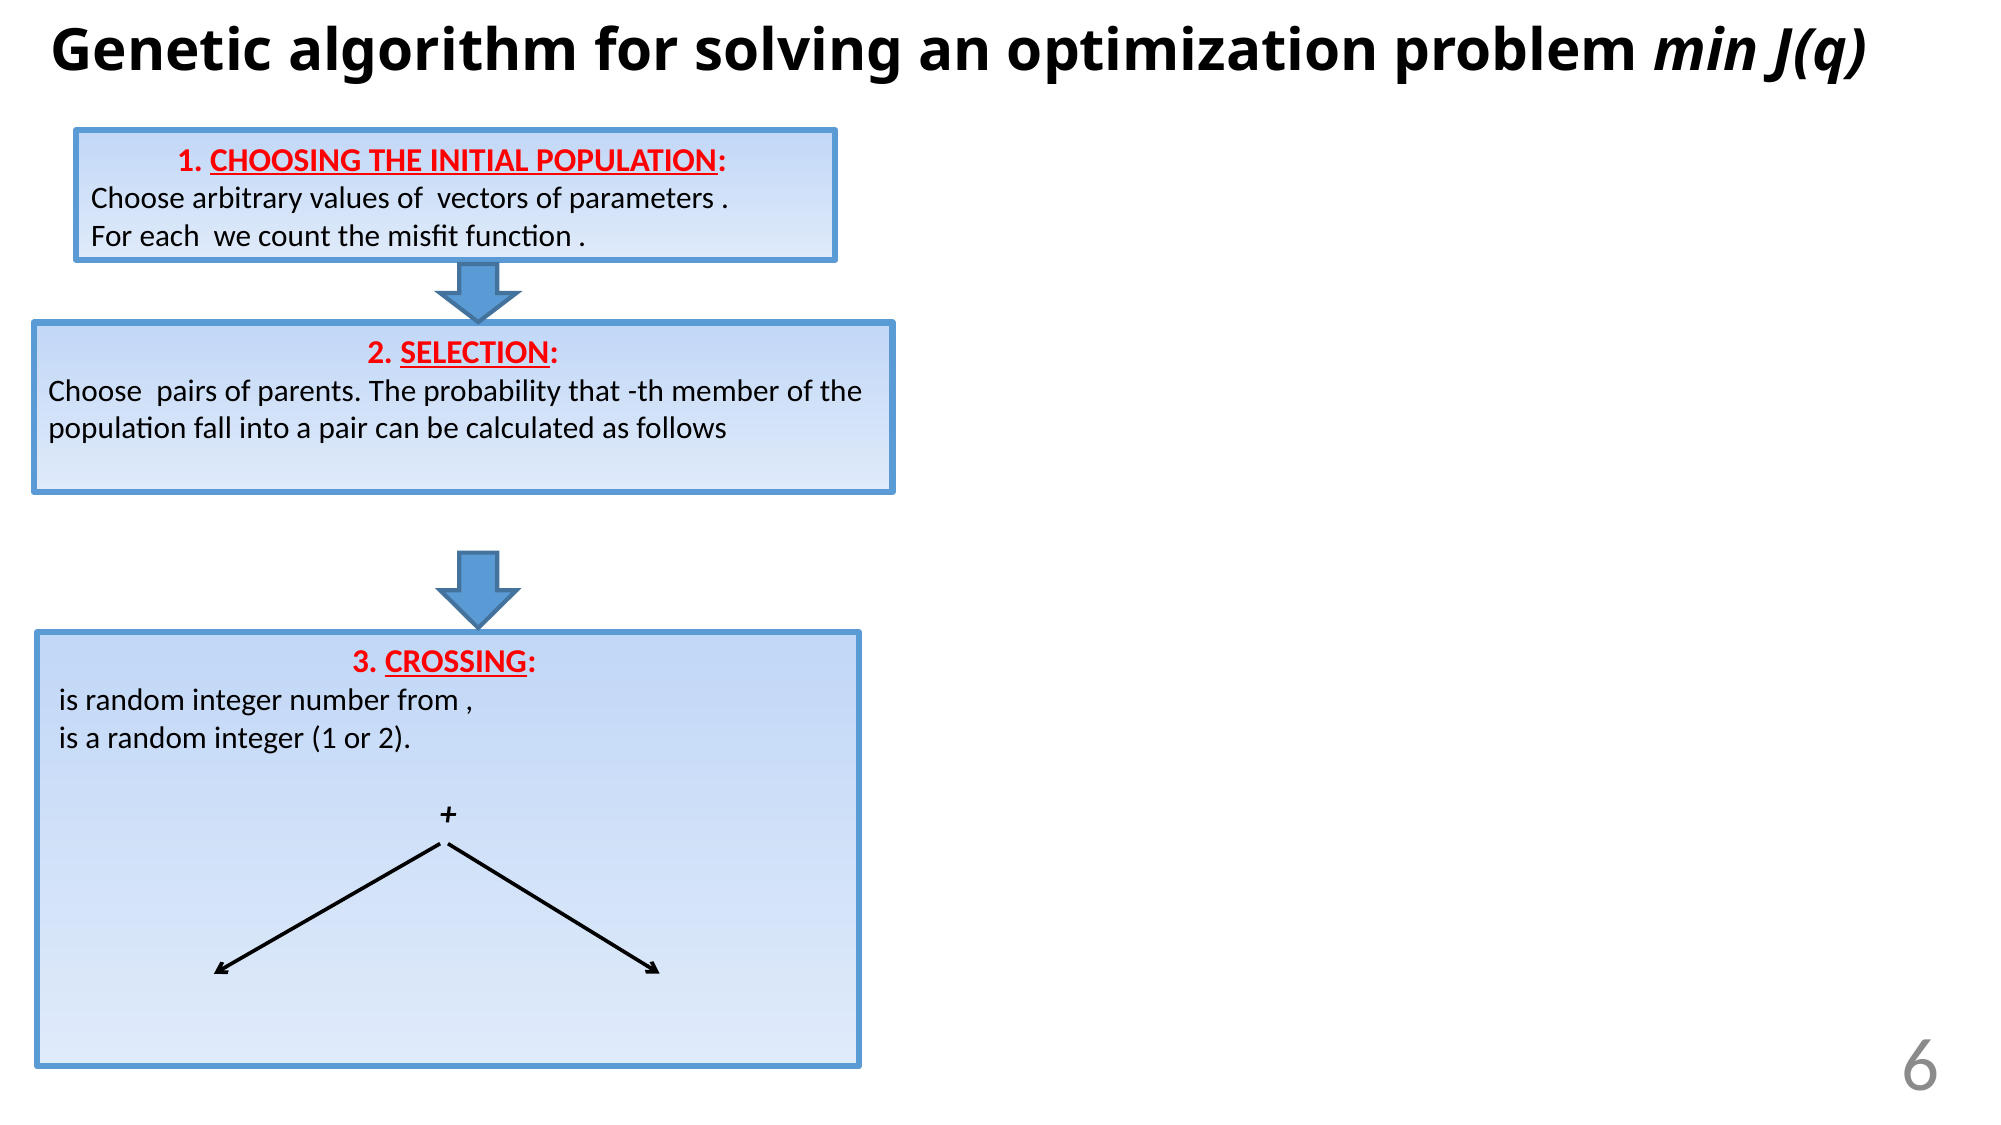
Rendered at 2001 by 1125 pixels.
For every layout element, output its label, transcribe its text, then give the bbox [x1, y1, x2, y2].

slide_number 6 [1533, 1017, 1955, 1104]
text_box [437, 551, 519, 630]
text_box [213, 843, 441, 974]
text_box [437, 262, 520, 324]
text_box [448, 843, 660, 974]
text_box Genetic algorithm for solving an optimization problem min J(q) [35, 6, 1977, 96]
